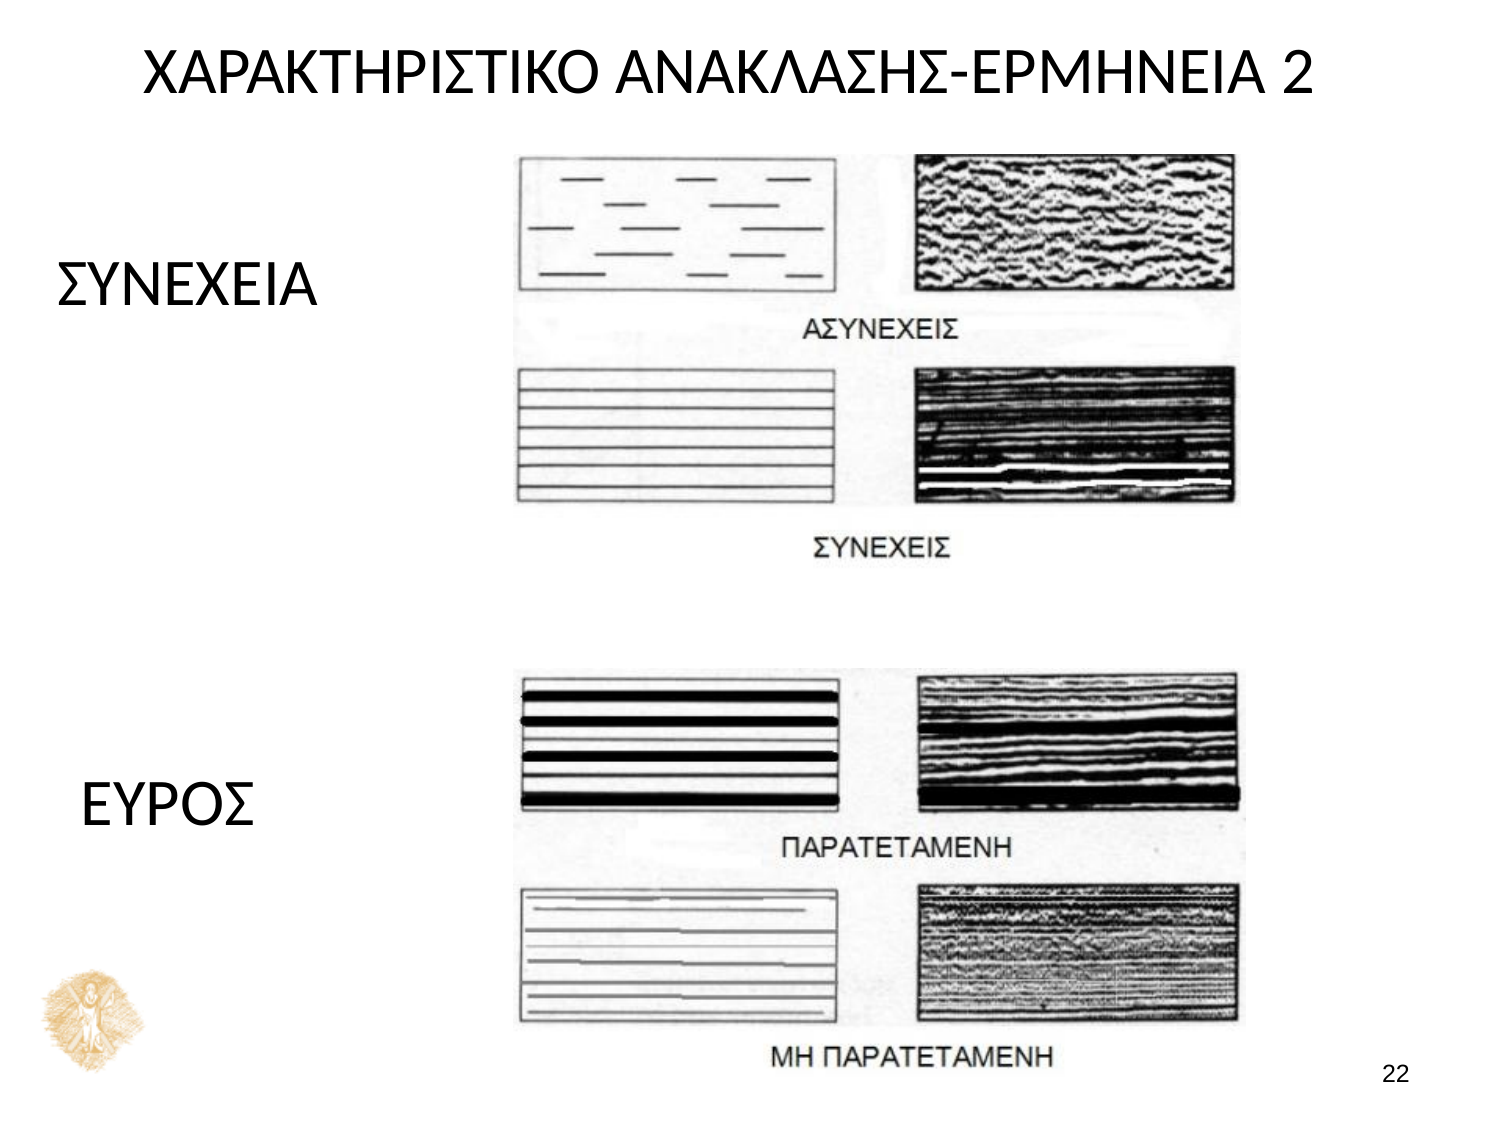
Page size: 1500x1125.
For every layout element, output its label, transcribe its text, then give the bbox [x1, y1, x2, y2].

text_box ΧΑΡΑΚΤΗΡΙΣΤΙΚΟ ΑΝΑΚΛΑΣΗΣ-ΕΡΜΗΝΕΙΑ 2 [0, 19, 1459, 114]
picture [34, 960, 155, 1077]
text_box ΕΥΡΟΣ [65, 751, 270, 847]
picture [513, 154, 1241, 579]
slide_number 22 [1074, 1042, 1425, 1103]
picture [513, 668, 1246, 1083]
text_box ΣΥΝΕΧΕΙΑ [42, 231, 334, 327]
